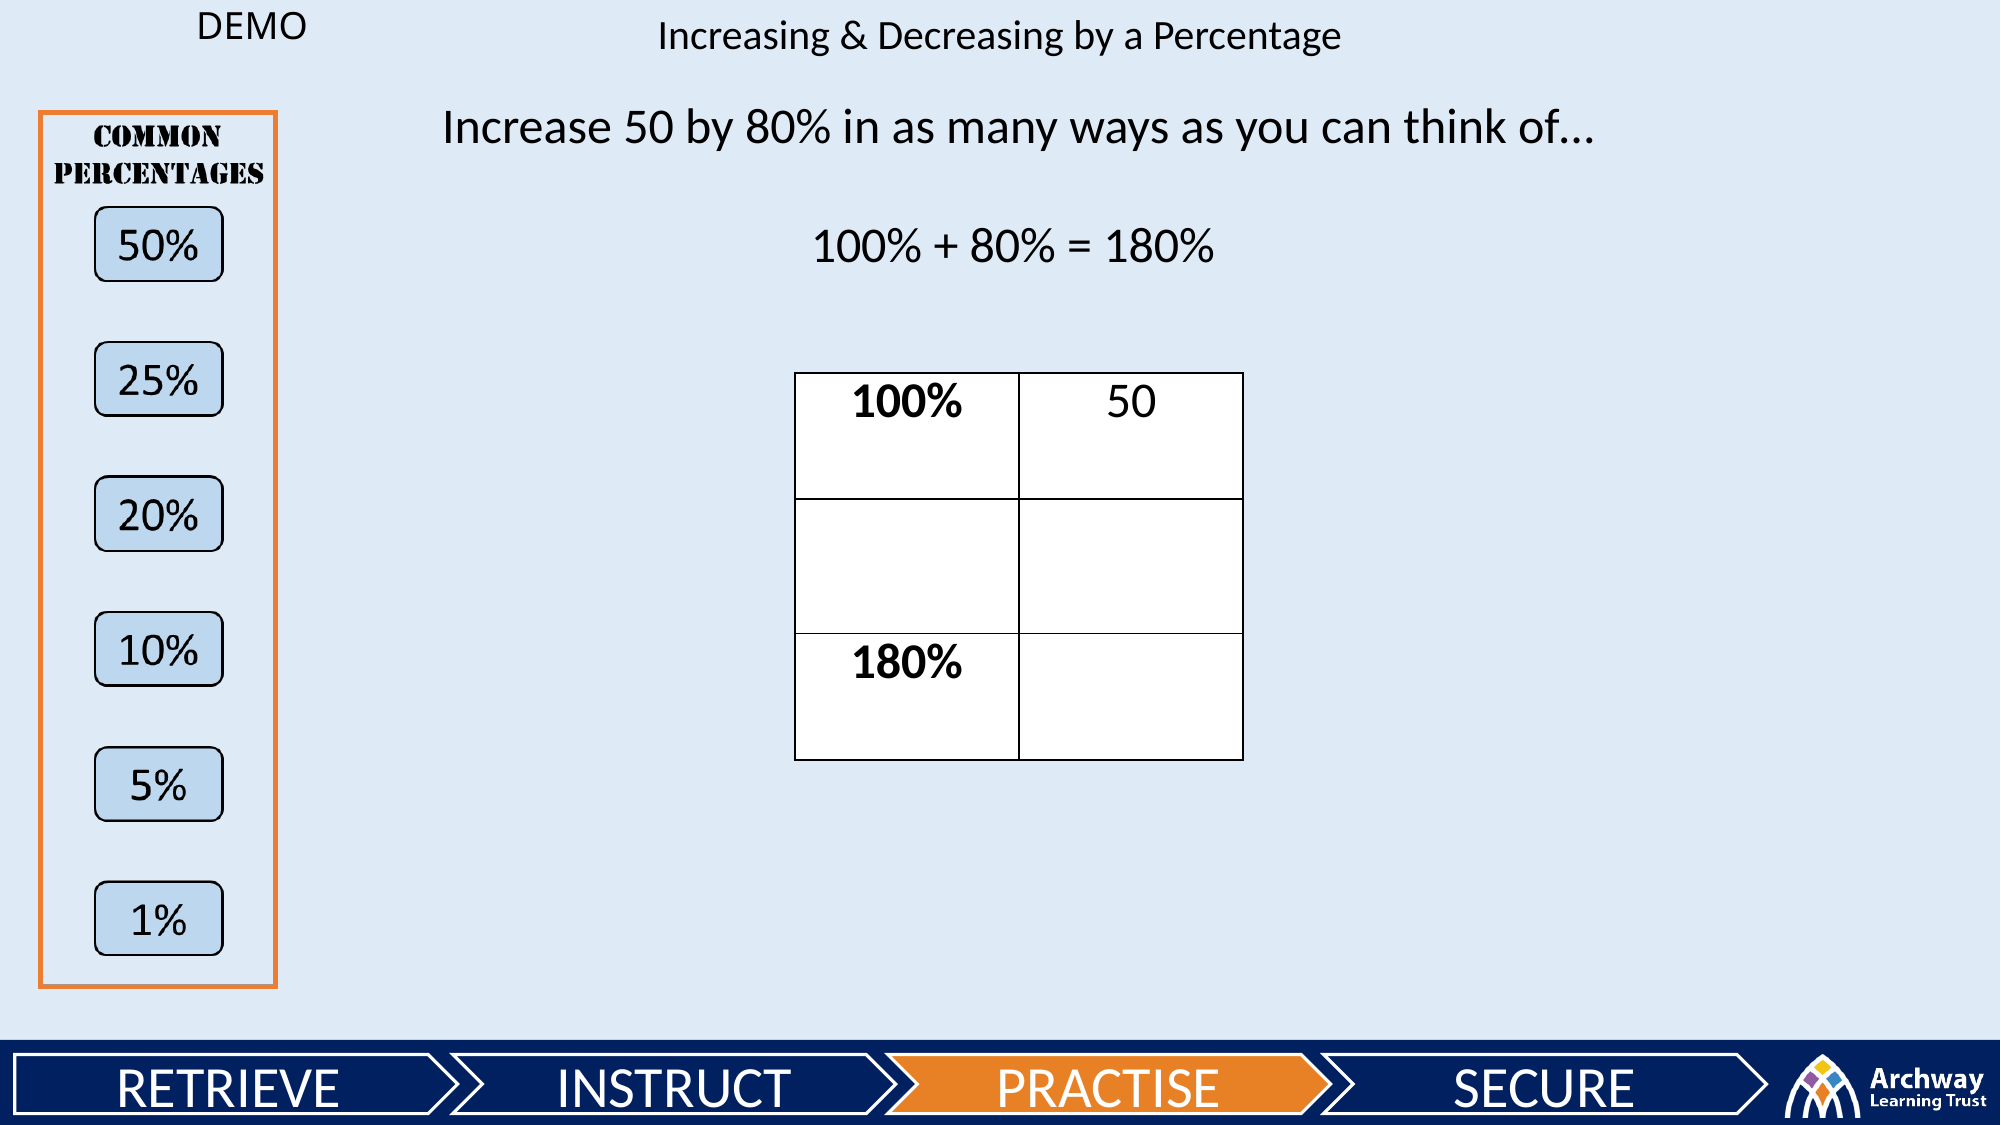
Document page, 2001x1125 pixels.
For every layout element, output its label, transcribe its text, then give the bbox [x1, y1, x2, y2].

text_box Increasing & Decreasing by a Percentage [642, 0, 1358, 65]
table_cell [1020, 500, 1242, 633]
picture [1783, 1053, 1987, 1118]
picture [32, 107, 282, 989]
text_box Increase 50 by 80% in as many ways as you can think of… [427, 85, 1610, 161]
table_cell 180% [796, 634, 1018, 759]
table_cell [796, 500, 1018, 633]
text_box 100% + 80% = 180% [796, 205, 1242, 280]
table_header 100% [796, 374, 1018, 498]
table_header 50 [1020, 374, 1242, 498]
text_box DEMO [181, 0, 323, 55]
table_cell [1020, 634, 1242, 759]
